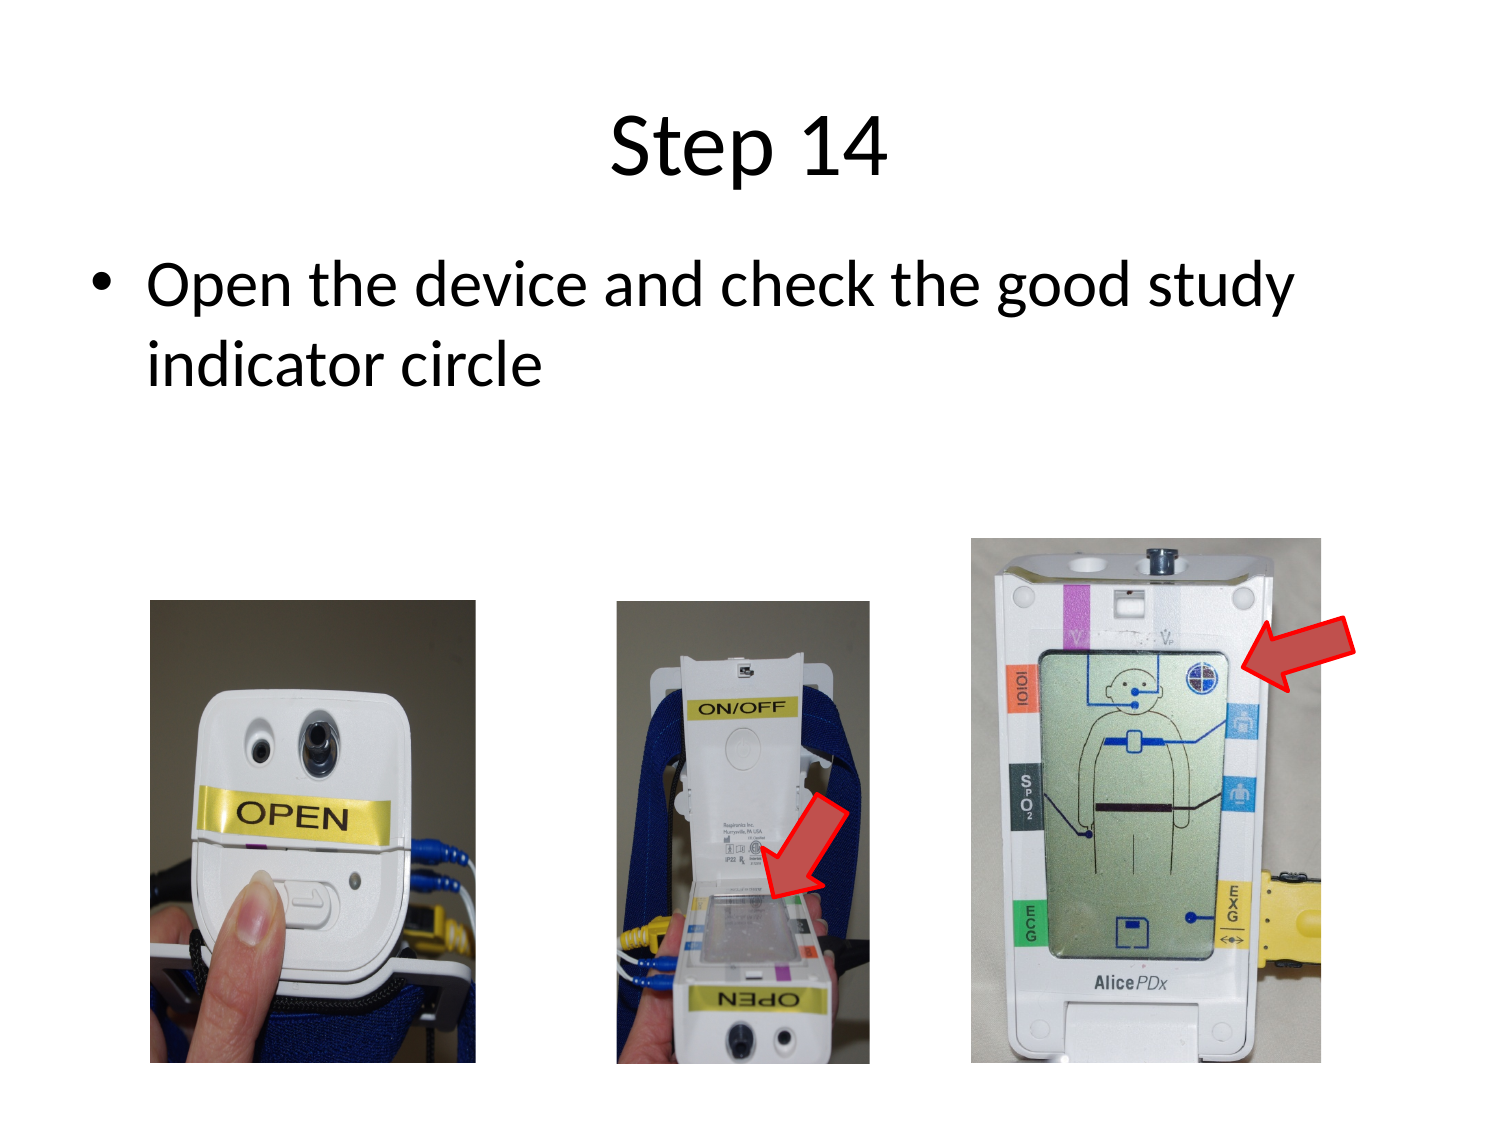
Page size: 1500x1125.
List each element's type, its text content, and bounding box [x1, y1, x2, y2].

list Open the device and check the good study indicator circle [75, 232, 1425, 1005]
picture [970, 537, 1322, 1064]
text_box [1327, 615, 1356, 663]
picture [616, 601, 870, 1065]
picture [149, 600, 476, 1064]
title Step 14 [75, 45, 1425, 232]
